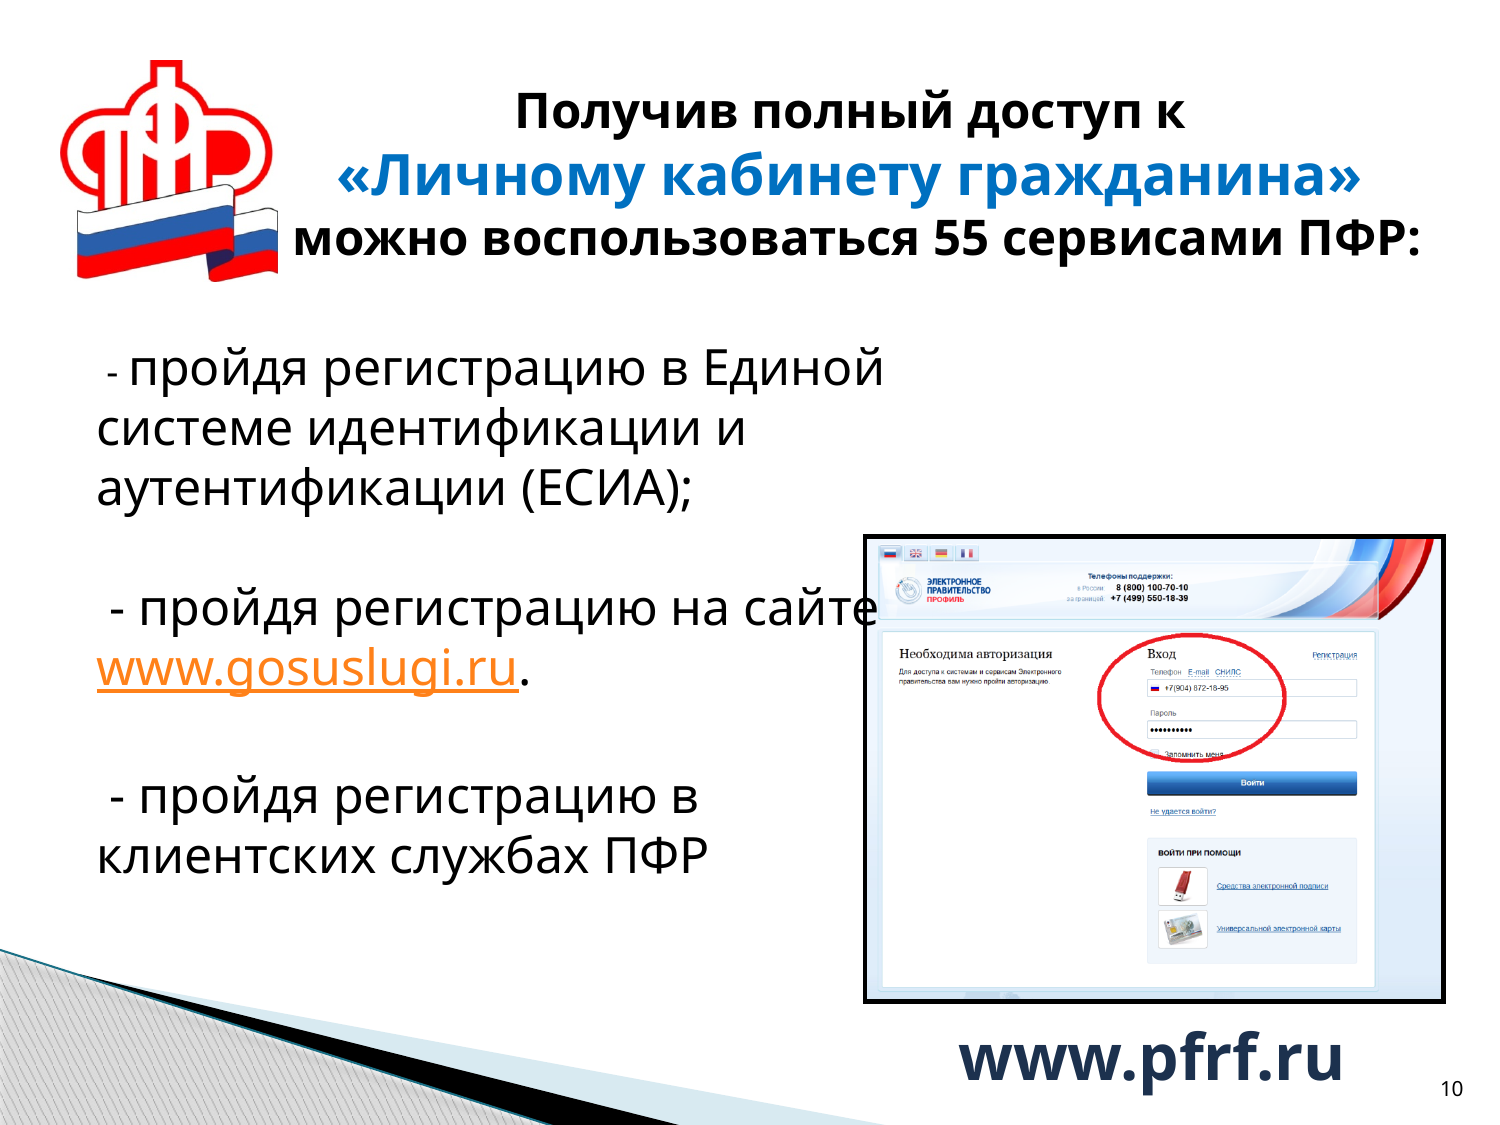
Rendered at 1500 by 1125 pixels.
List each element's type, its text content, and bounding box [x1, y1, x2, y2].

text_box - пройдя регистрацию в Единой системе идентификации и аутентификации (ЕСИА); - пройдя регистрацию на сайте www.gosuslugi.ru. - пройдя регистрацию в клиентских службах ПФР [81, 328, 926, 892]
slide_number 10 [1418, 1051, 1479, 1112]
picture [59, 59, 278, 282]
text_box www.pfrf.ru [902, 1011, 1402, 1102]
title Получив полный доступ к «Личному кабинету гражданина» можно воспользоваться 55 сервисами ПФР: [246, 70, 1468, 329]
picture [866, 538, 1442, 1000]
